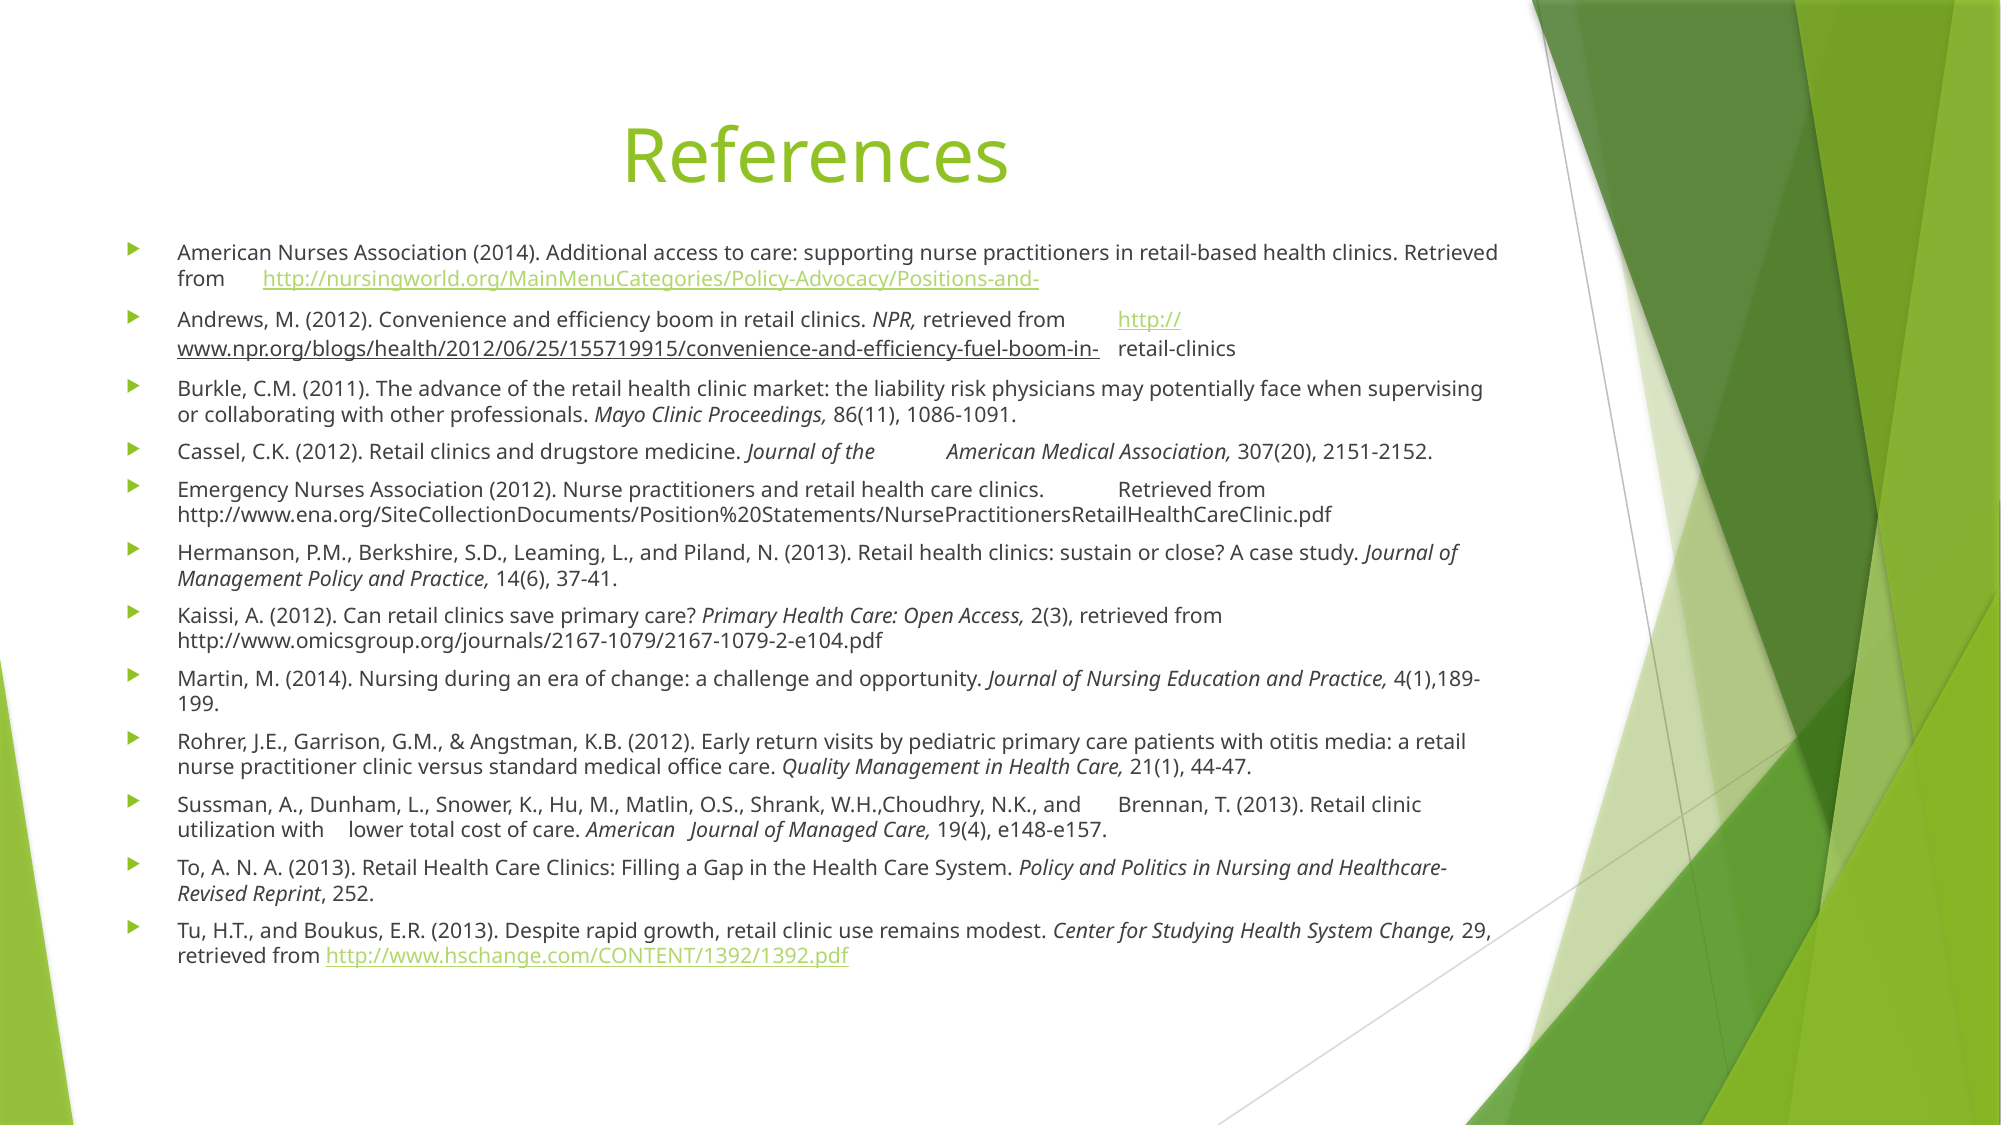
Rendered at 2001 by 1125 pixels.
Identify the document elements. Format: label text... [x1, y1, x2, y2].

list American Nurses Association (2014). Additional access to care: supporting nurse practitioners in retail-based health clinics. Retrieved from http://nursingworld.org/MainMenuCategories/Policy-Advocacy/Positions-and- Andrews, M. (2012). Convenience and efficiency boom in retail clinics. NPR, retrieved from http://www.npr.org/blogs/health/2012/06/25/155719915/convenience-and-efficiency-fuel-boom-in- retail-clinics Burkle, C.M. (2011). The advance of the retail health clinic market: the liability risk physicians may potentially face when supervising or collaborating with other professionals. Mayo Clinic Proceedings, 86(11), 1086-1091. Cassel, C.K. (2012). Retail clinics and drugstore medicine. Journal of the American Medical Association, 307(20), 2151-2152. Emergency Nurses Association (2012). Nurse practitioners and retail health care clinics. Retrieved from http://www.ena.org/SiteCollectionDocuments/Position%20Statements/NursePractitionersRetailHealthCareClinic.pdf Hermanson, P.M., Berkshire, S.D., Leaming, L., and Piland, N. (2013). Retail health clinics: sustain or close? A case study. Journal of Management Policy and Practice, 14(6), 37-41. Kaissi, A. (2012). Can retail clinics save primary care? Primary Health Care: Open Access, 2(3), retrieved from http://www.omicsgroup.org/journals/2167-1079/2167-1079-2-e104.pdf Martin, M. (2014). Nursing during an era of change: a challenge and opportunity. Journal of Nursing Education and Practice, 4(1),189-199. Rohrer, J.E., Garrison, G.M., & Angstman, K.B. (2012). Early return visits by pediatric primary care patients with otitis media: a retail nurse practitioner clinic versus standard medical office care. Quality Management in Health Care, 21(1), 44-47. Sussman, A., Dunham, L., Snower, K., Hu, M., Matlin, O.S., Shrank, W.H.,Choudhry, N.K., and Brennan, T. (2013). Retail clinic utilization with lower total cost of care. American Journal of Managed Care, 19(4), e148-e157. To, A. N. A. (2013). Retail Health Care Clinics: Filling a Gap in the Health Care System. Policy and Politics in Nursing and Healthcare-Revised Reprint, 252. Tu, H.T., and Boukus, E.R. (2013). Despite rapid growth, retail clinic use remains modest. Center for Studying Health System Change, 29, retrieved from http://www.hschange.com/CONTENT/1392/1392.pdf [111, 231, 1522, 991]
title References [111, 99, 1522, 231]
